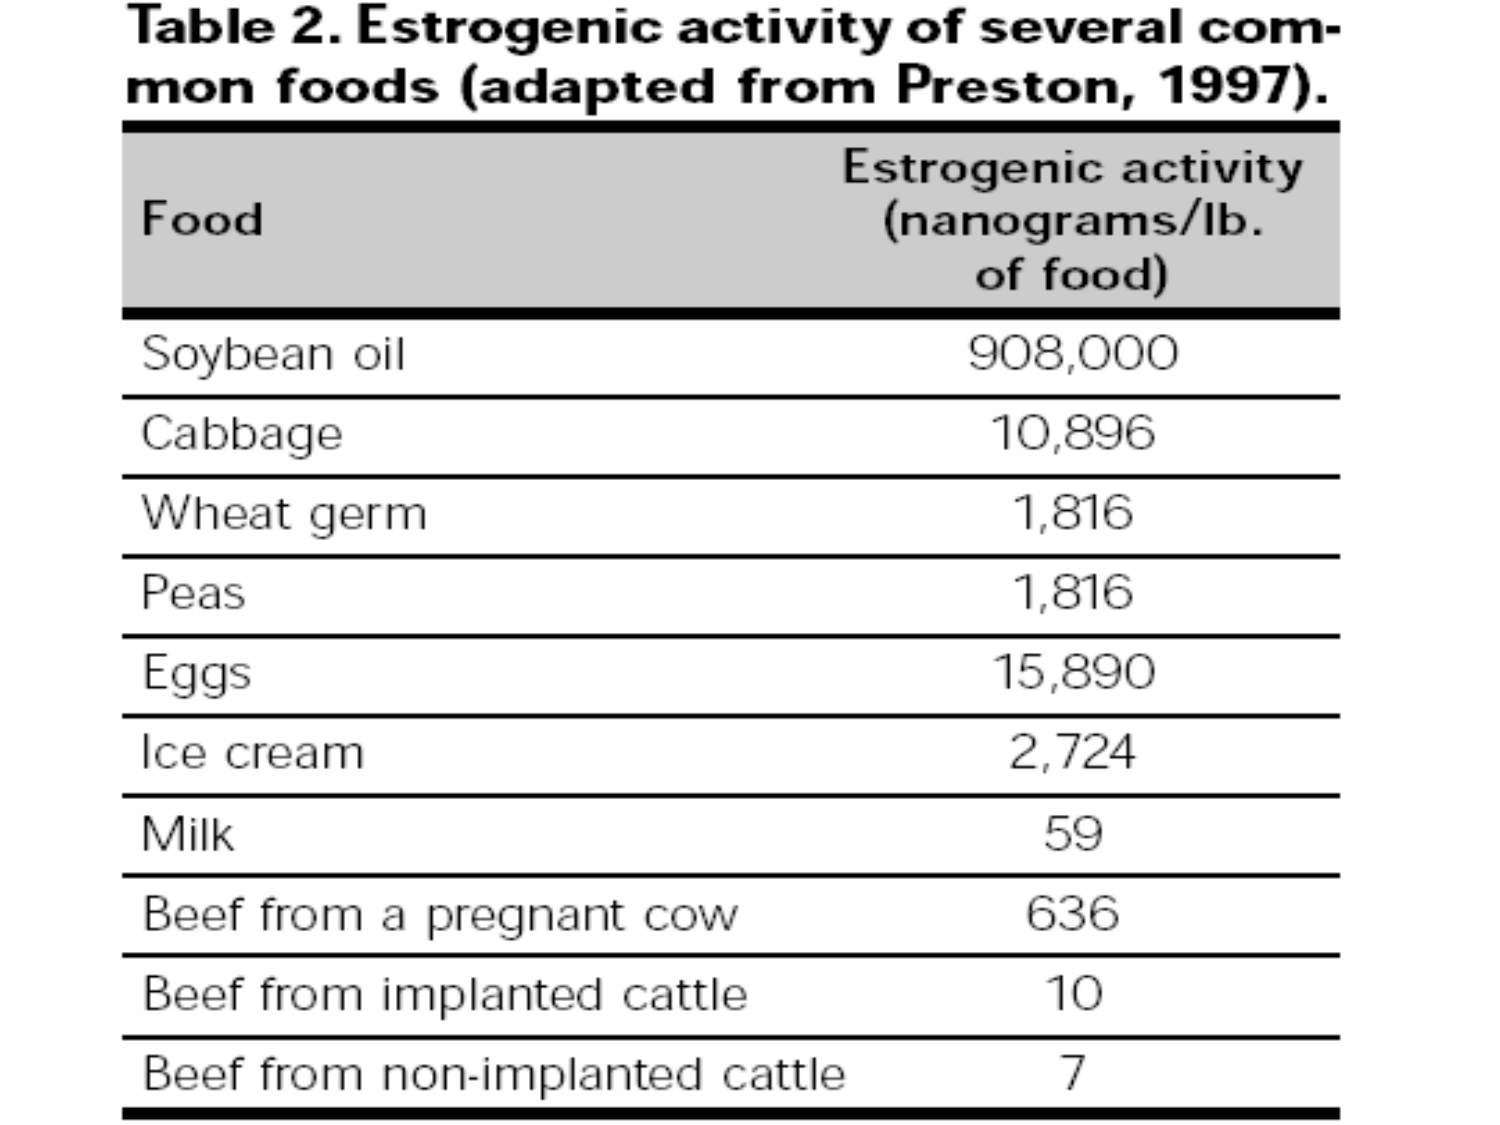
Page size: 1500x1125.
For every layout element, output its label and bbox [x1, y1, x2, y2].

picture [112, 0, 1363, 1125]
